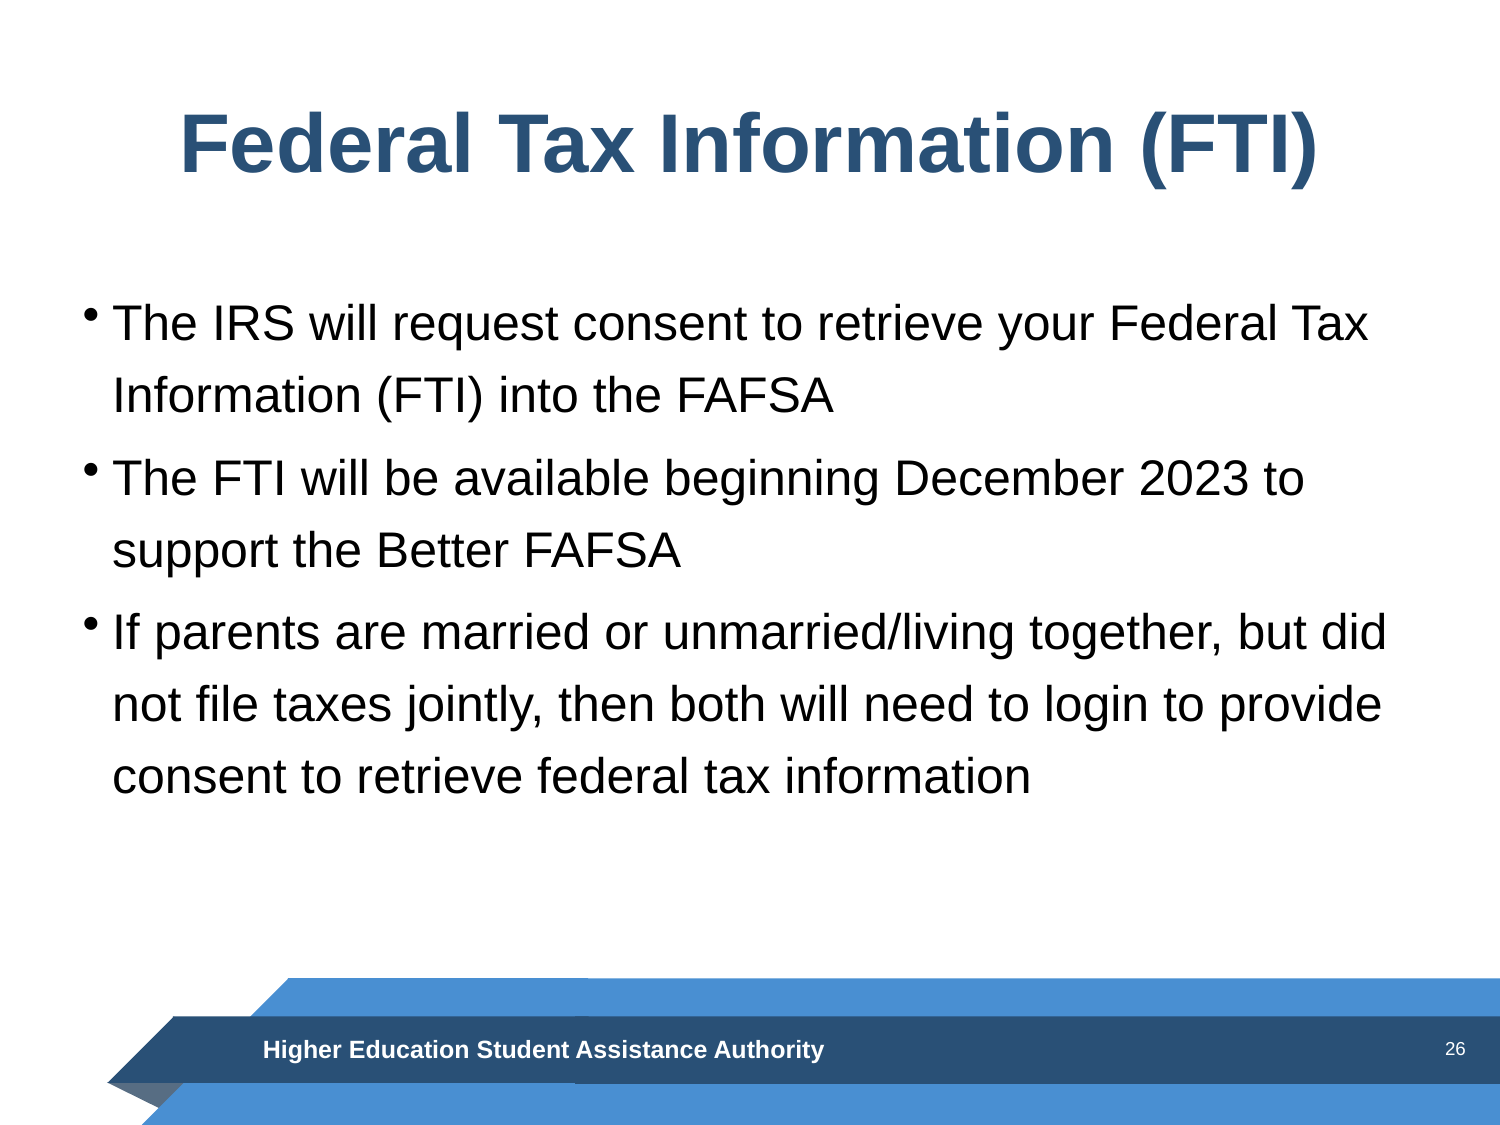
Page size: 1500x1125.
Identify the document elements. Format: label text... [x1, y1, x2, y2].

slide_number 26 [1435, 1028, 1474, 1068]
text_box Higher Education Student Assistance Authority [255, 1026, 889, 1071]
title Federal Tax Information (FTI) [74, 44, 1426, 234]
list The IRS will request consent to retrieve your Federal Tax Information (FTI) into the FAFSA The FTI will be available beginning December 2023 to support the Better FAFSA If parents are married or unmarried/living together, but did not file taxes jointly, then both will need to login to provide consent to retrieve federal tax information [74, 270, 1454, 889]
